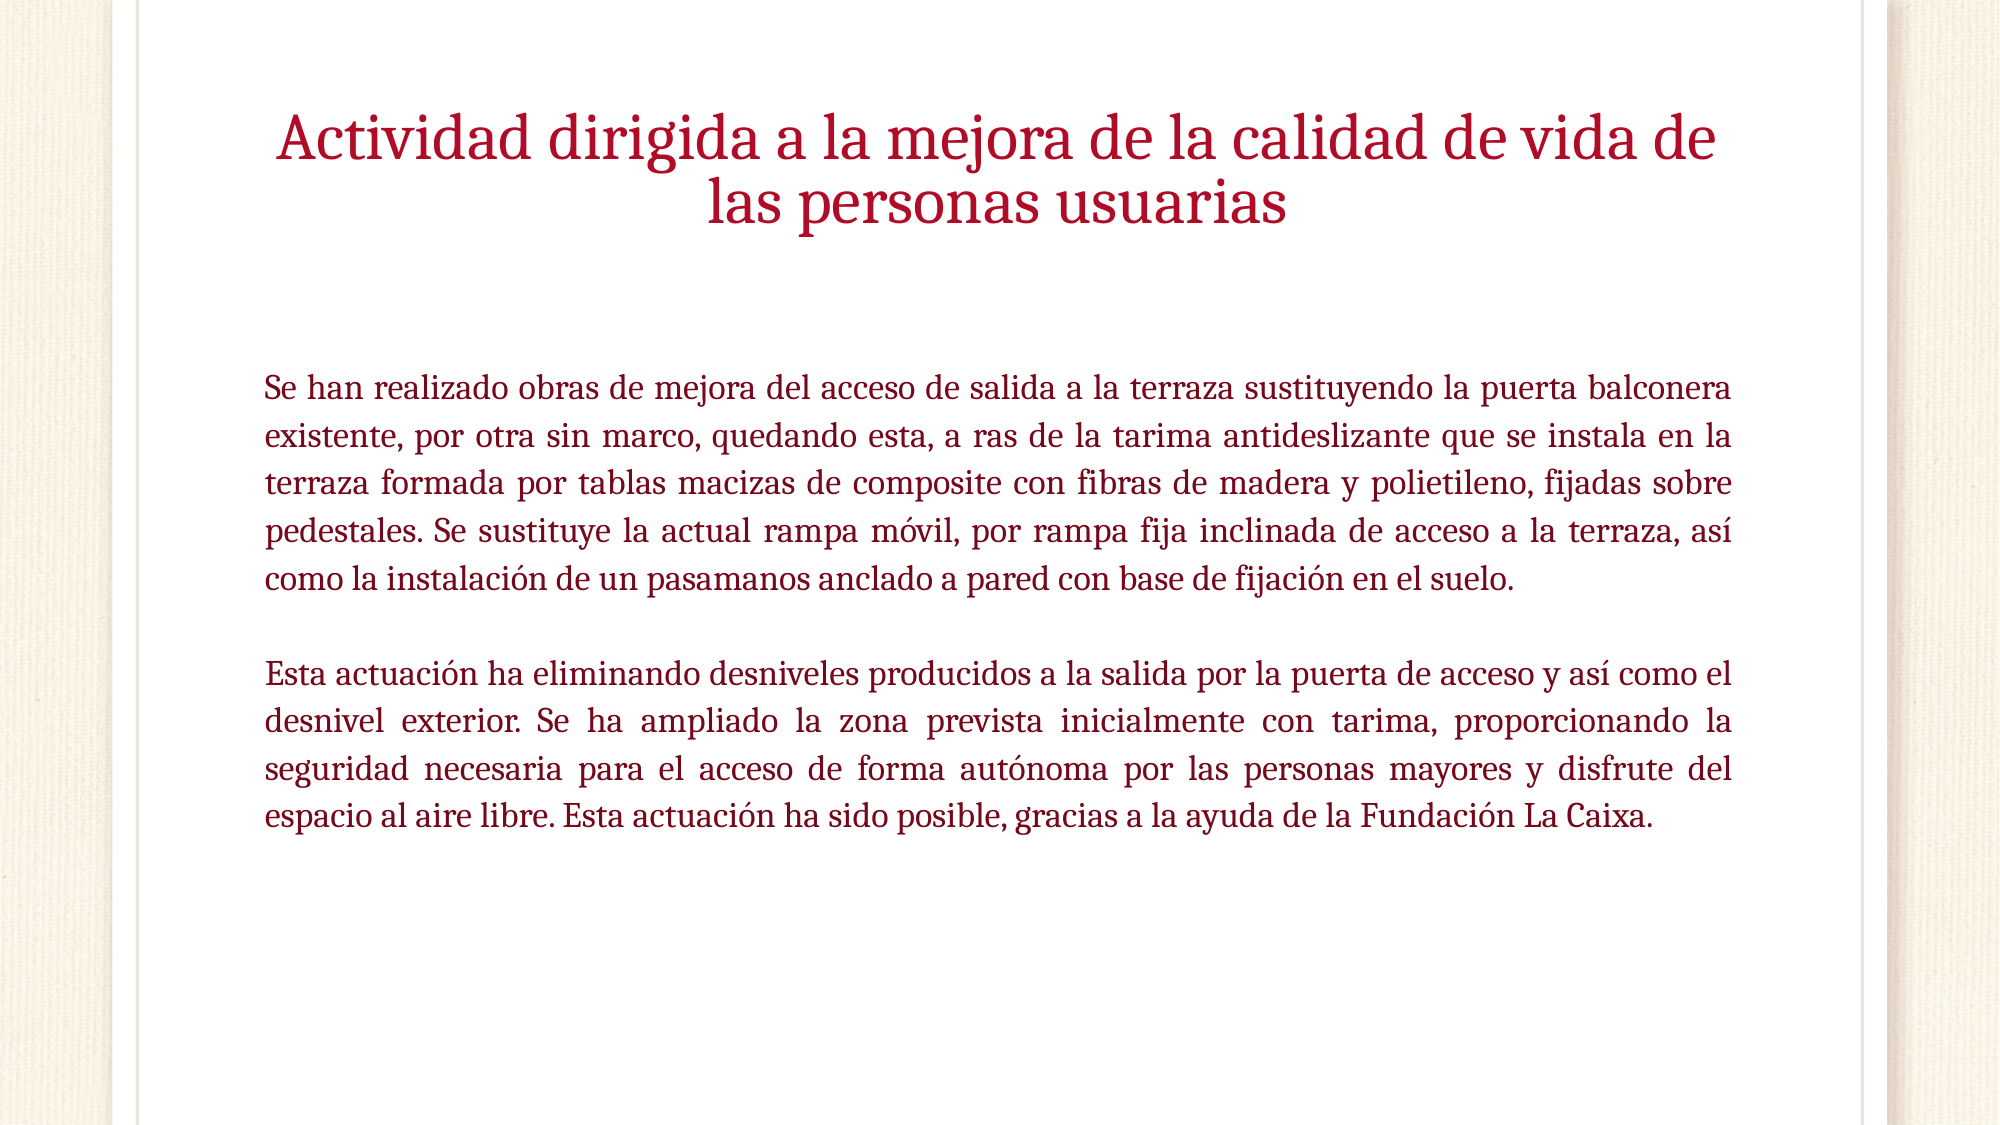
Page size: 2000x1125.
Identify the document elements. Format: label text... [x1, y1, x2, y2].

picture [0, 0, 112, 1125]
picture [1888, 0, 2000, 1125]
title Actividad dirigida a la mejora de la calidad de vida de las personas usuarias [247, 54, 1748, 244]
subtitle Se han realizado obras de mejora del acceso de salida a la terraza sustituyendo la puerta balconera existente, por otra sin marco, quedando esta, a ras de la tarima antideslizante que se instala en la terraza formada por tablas macizas de composite con fibras de madera y polietileno, fijadas sobre pedestales. Se sustituye la actual rampa móvil, por rampa fija inclinada de acceso a la terraza, así como la instalación de un pasamanos anclado a pared con base de fijación en el suelo. Esta actuación ha eliminando desniveles producidos a la salida por la puerta de acceso y así como el desnivel exterior. Se ha ampliado la zona prevista inicialmente con tarima, proporcionando la seguridad necesaria para el acceso de forma autónoma por las personas mayores y disfrute del espacio al aire libre. Esta actuación ha sido posible, gracias a la ayuda de la Fundación La Caixa. [249, 314, 1750, 858]
